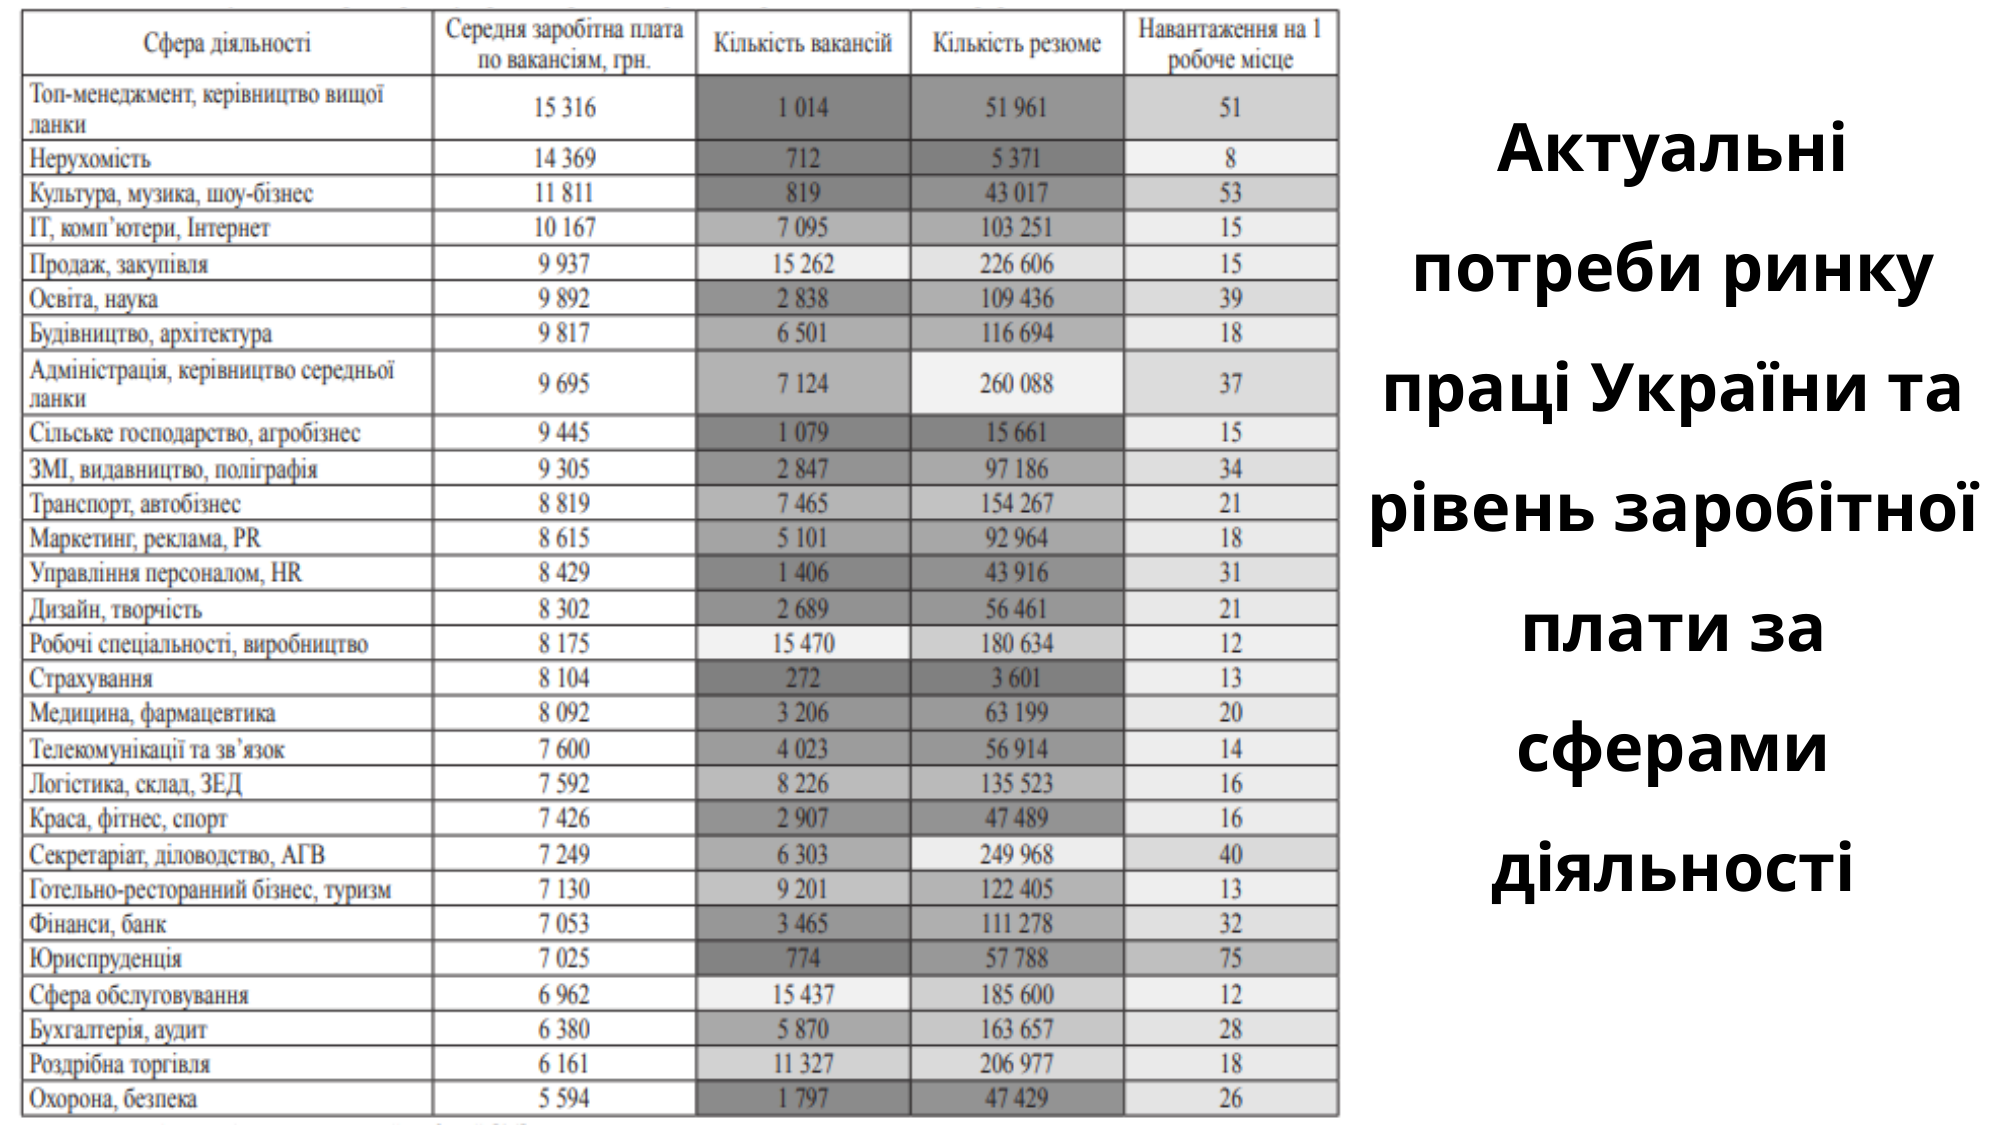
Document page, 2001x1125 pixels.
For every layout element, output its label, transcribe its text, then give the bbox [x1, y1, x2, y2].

picture [0, 7, 1353, 1125]
text_box Актуальні потреби ринку праці України та рівень заробітної плати за сферами діяльності [1353, 57, 2000, 912]
